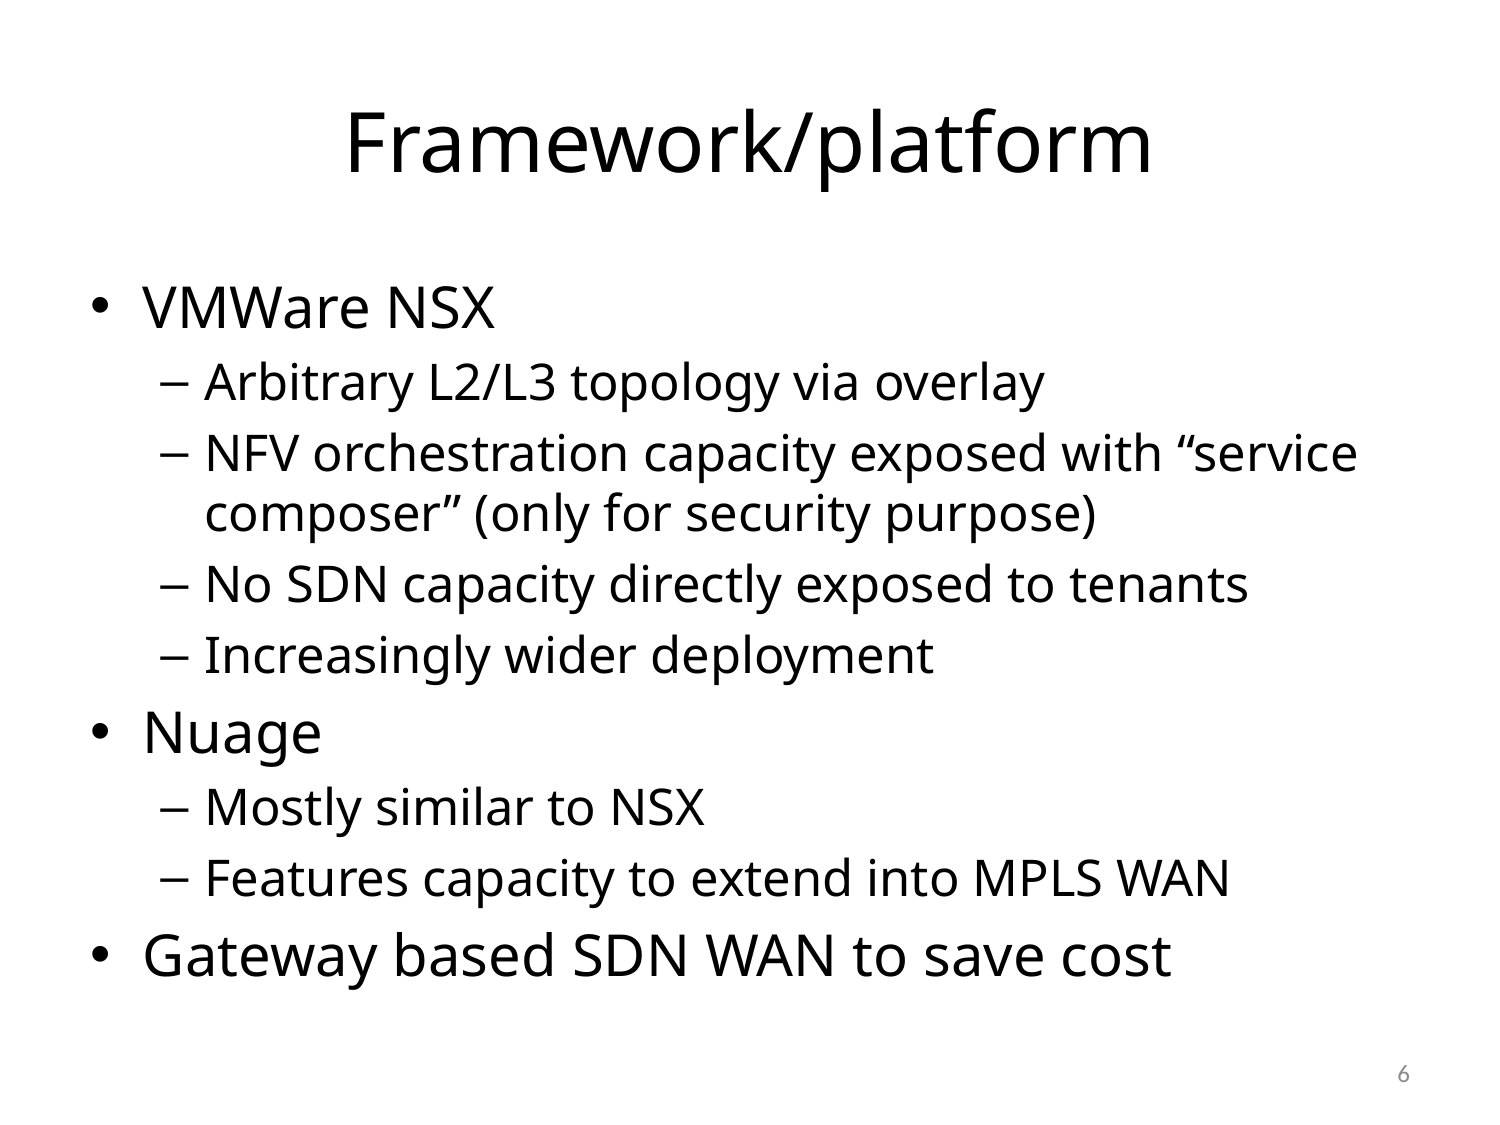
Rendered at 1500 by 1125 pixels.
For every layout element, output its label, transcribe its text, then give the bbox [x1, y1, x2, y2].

slide_number 6 [1074, 1042, 1425, 1103]
list VMWare NSX Arbitrary L2/L3 topology via overlay NFV orchestration capacity exposed with “service composer” (only for security purpose) No SDN capacity directly exposed to tenants Increasingly wider deployment Nuage Mostly similar to NSX Features capacity to extend into MPLS WAN Gateway based SDN WAN to save cost [75, 262, 1425, 1005]
title Framework/platform [75, 45, 1425, 233]
